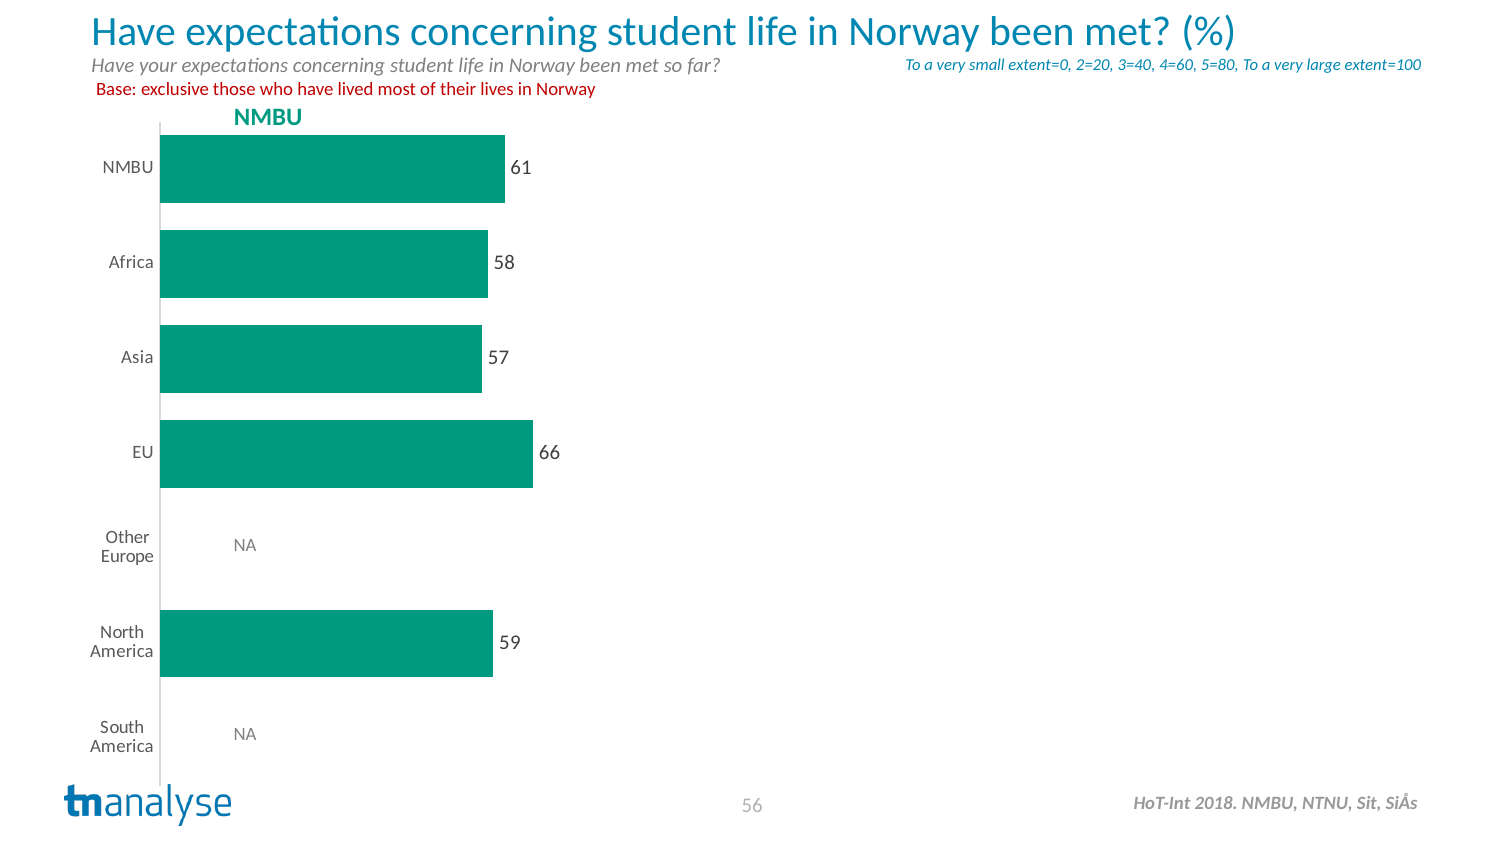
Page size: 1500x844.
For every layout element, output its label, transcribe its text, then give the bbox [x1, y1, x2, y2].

text_box Base: exclusive those who have lived most of their lives in Norway [81, 69, 611, 106]
slide_number 56 [577, 782, 928, 827]
text_box Have your expectations concerning student life in Norway been met so far? [76, 43, 782, 84]
picture [181, 801, 187, 809]
picture [64, 801, 182, 826]
picture [218, 807, 231, 813]
picture [64, 784, 71, 795]
picture [150, 805, 158, 813]
text_box Have expectations concerning student life in Norway been met? (%) [76, 0, 1471, 80]
picture [183, 801, 231, 826]
chart [76, 107, 739, 801]
picture [109, 805, 118, 813]
